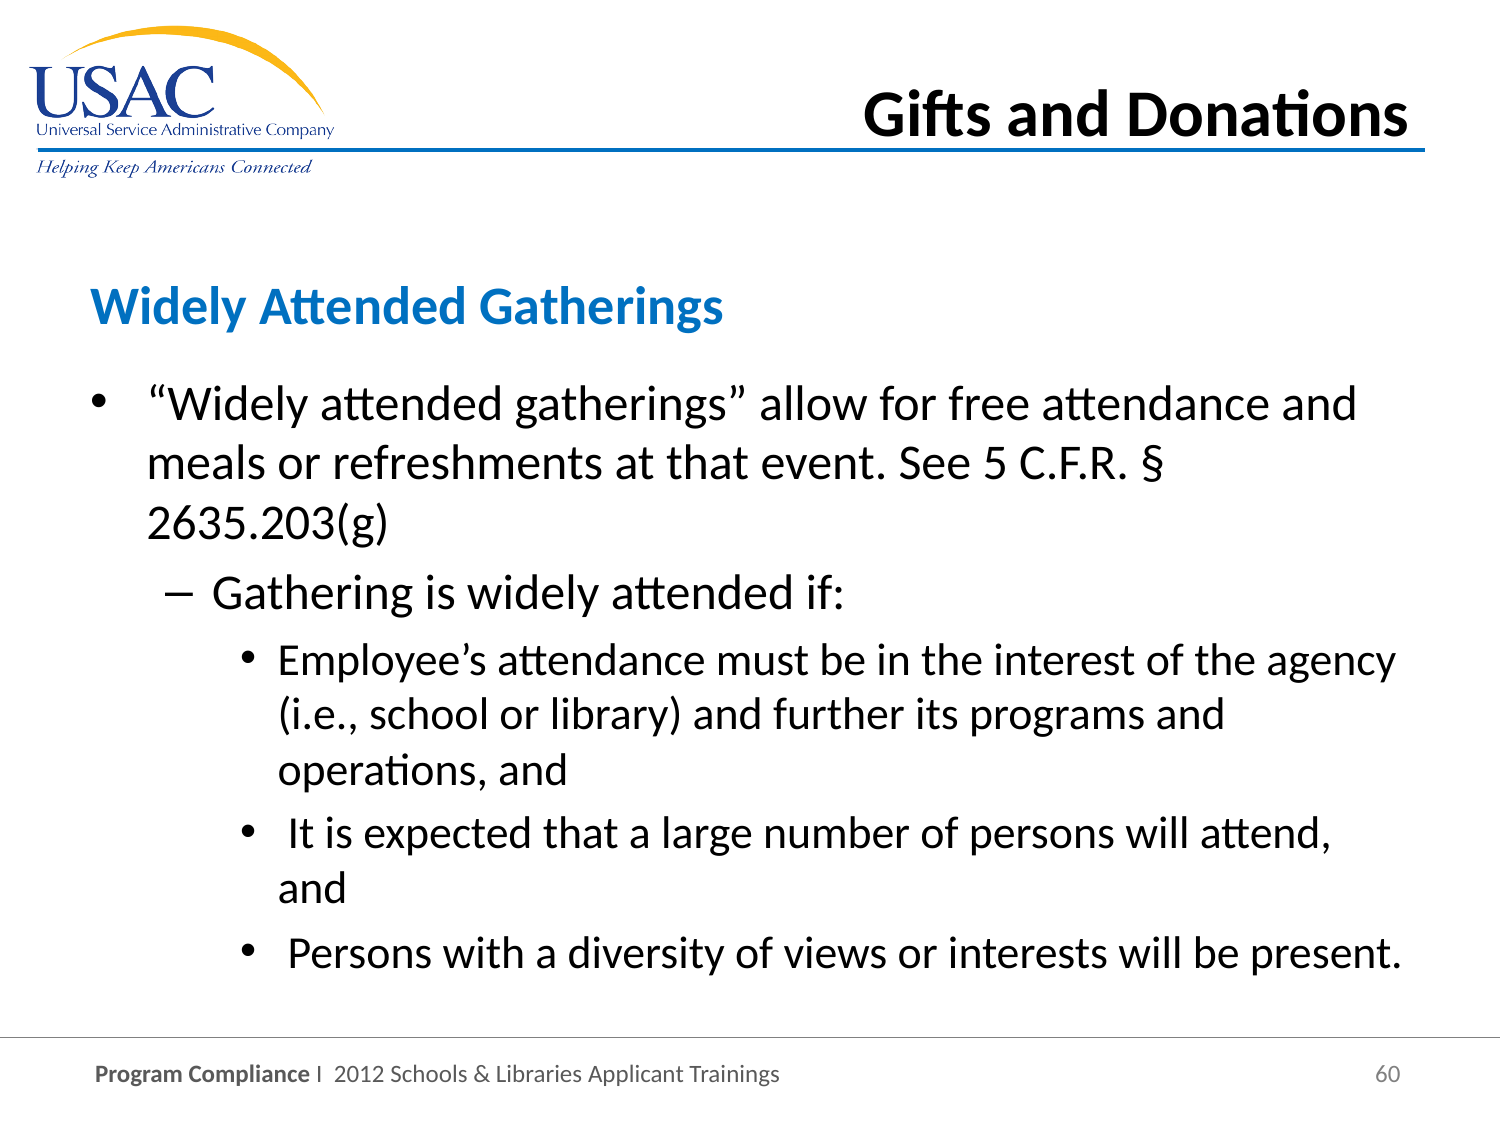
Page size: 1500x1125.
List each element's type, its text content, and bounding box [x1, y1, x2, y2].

picture [0, 0, 375, 476]
list Widely Attended Gatherings [75, 262, 1425, 363]
list Gifts and Donations [362, 62, 1425, 150]
list “Widely attended gatherings” allow for free attendance and meals or refreshments at that event. See 5 C.F.R. § 2635.203(g) Gathering is widely attended if: Employee’s attendance must be in the interest of the agency (i.e., school or library) and further its programs and operations, and It is expected that a large number of persons will attend, and Persons with a diversity of views or interests will be present. [75, 363, 1425, 1025]
